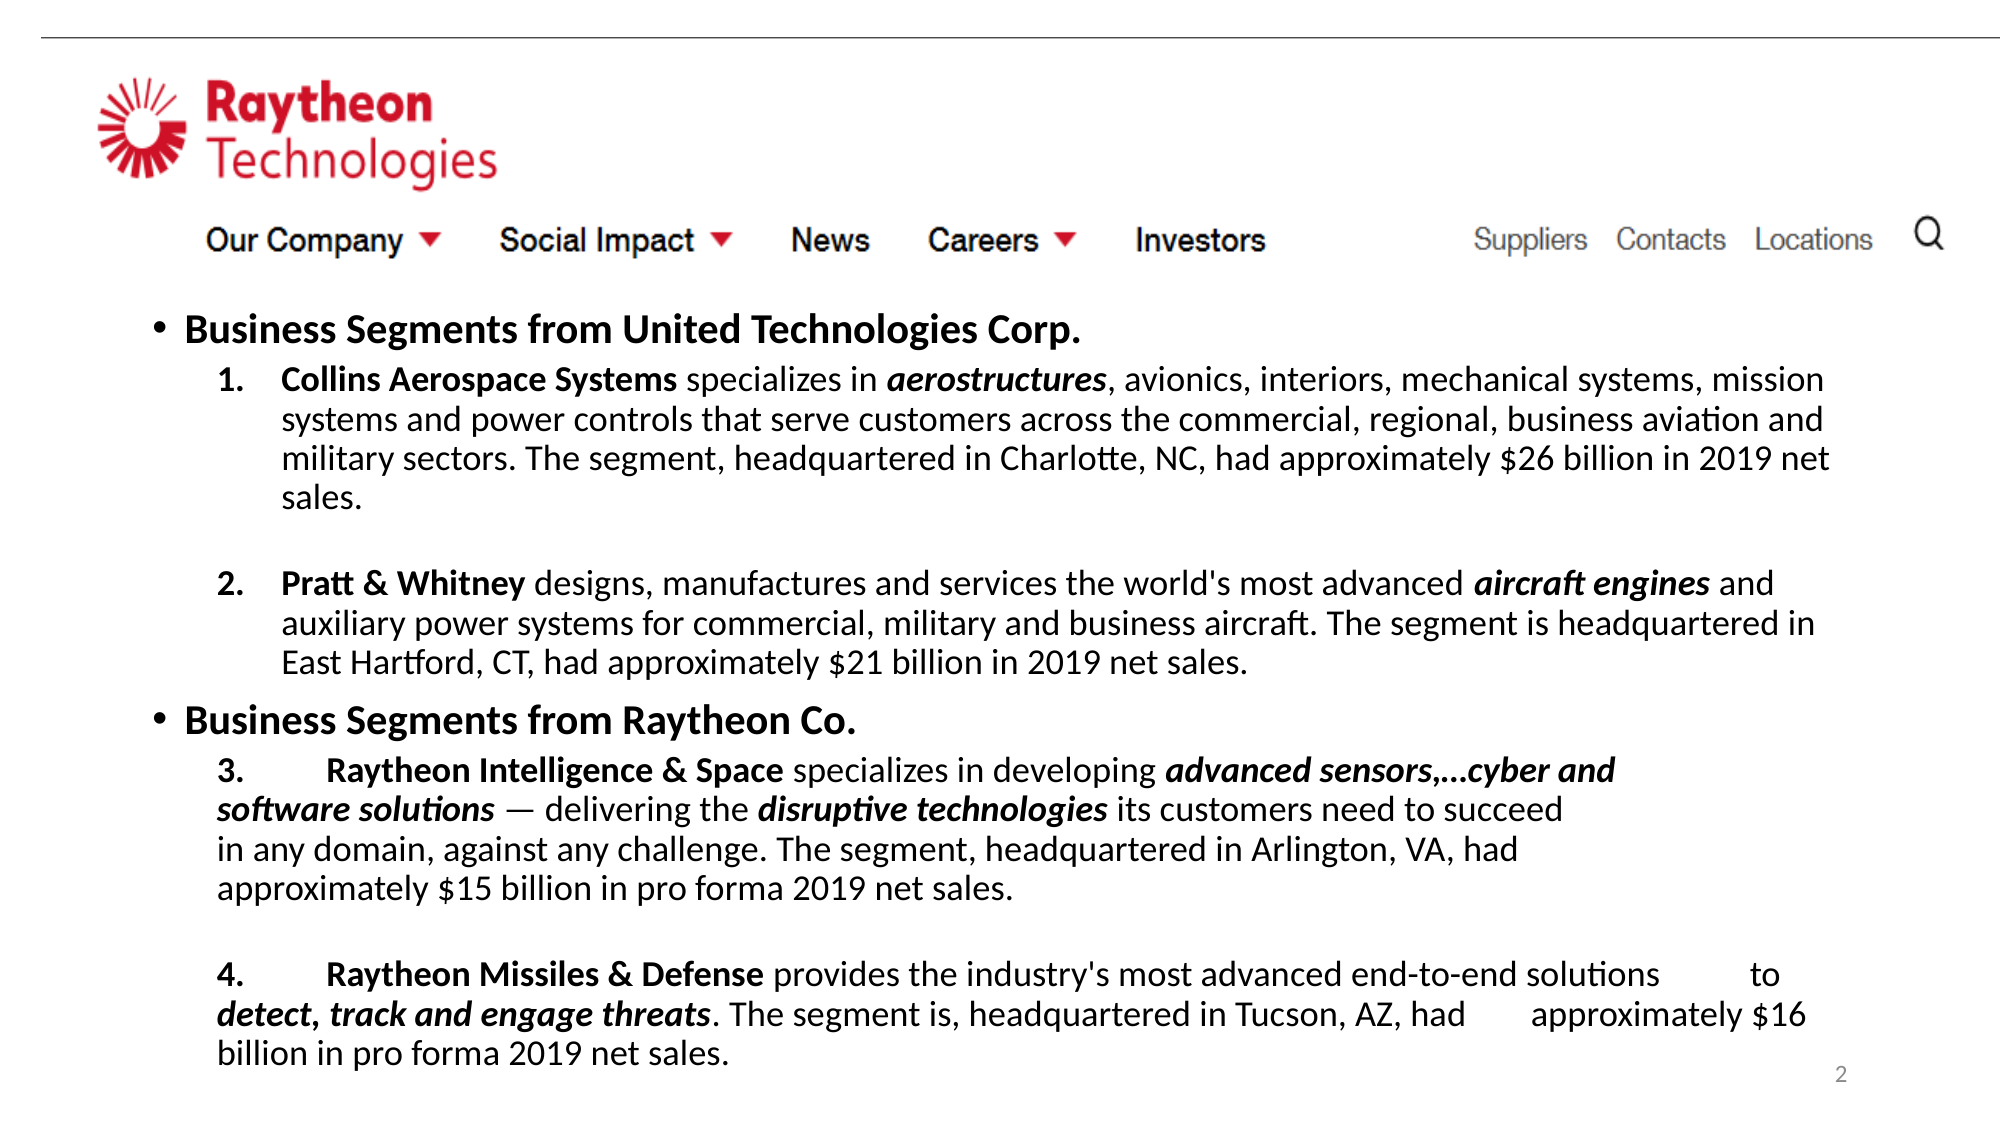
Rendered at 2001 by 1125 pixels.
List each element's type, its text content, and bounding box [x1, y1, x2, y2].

slide_number 2 [1412, 1042, 1863, 1103]
list Business Segments from United Technologies Corp. Collins Aerospace Systems specializes in aerostructures, avionics, interiors, mechanical systems, mission systems and power controls that serve customers across the commercial, regional, business aviation and military sectors. The segment, headquartered in Charlotte, NC, had approximately $26 billion in 2019 net sales. Pratt & Whitney designs, manufactures and services the world's most advanced aircraft engines and auxiliary power systems for commercial, military and business aircraft. The segment is headquartered in East Hartford, CT, had approximately $21 billion in 2019 net sales. Business Segments from Raytheon Co. 3. Raytheon Intelligence & Space specializes in developing advanced sensors,…cyber and software solutions — delivering the disruptive technologies its customers need to succeed in any domain, against any challenge. The segment, headquartered in Arlington, VA, had approximately $15 billion in pro forma 2019 net sales. 4. Raytheon Missiles & Defense provides the industry's most advanced end-to-end solutions to detect, track and engage threats. The segment is, headquartered in Tucson, AZ, had approximately $16 billion in pro forma 2019 net sales. [137, 299, 1863, 1087]
picture [41, 37, 2000, 278]
